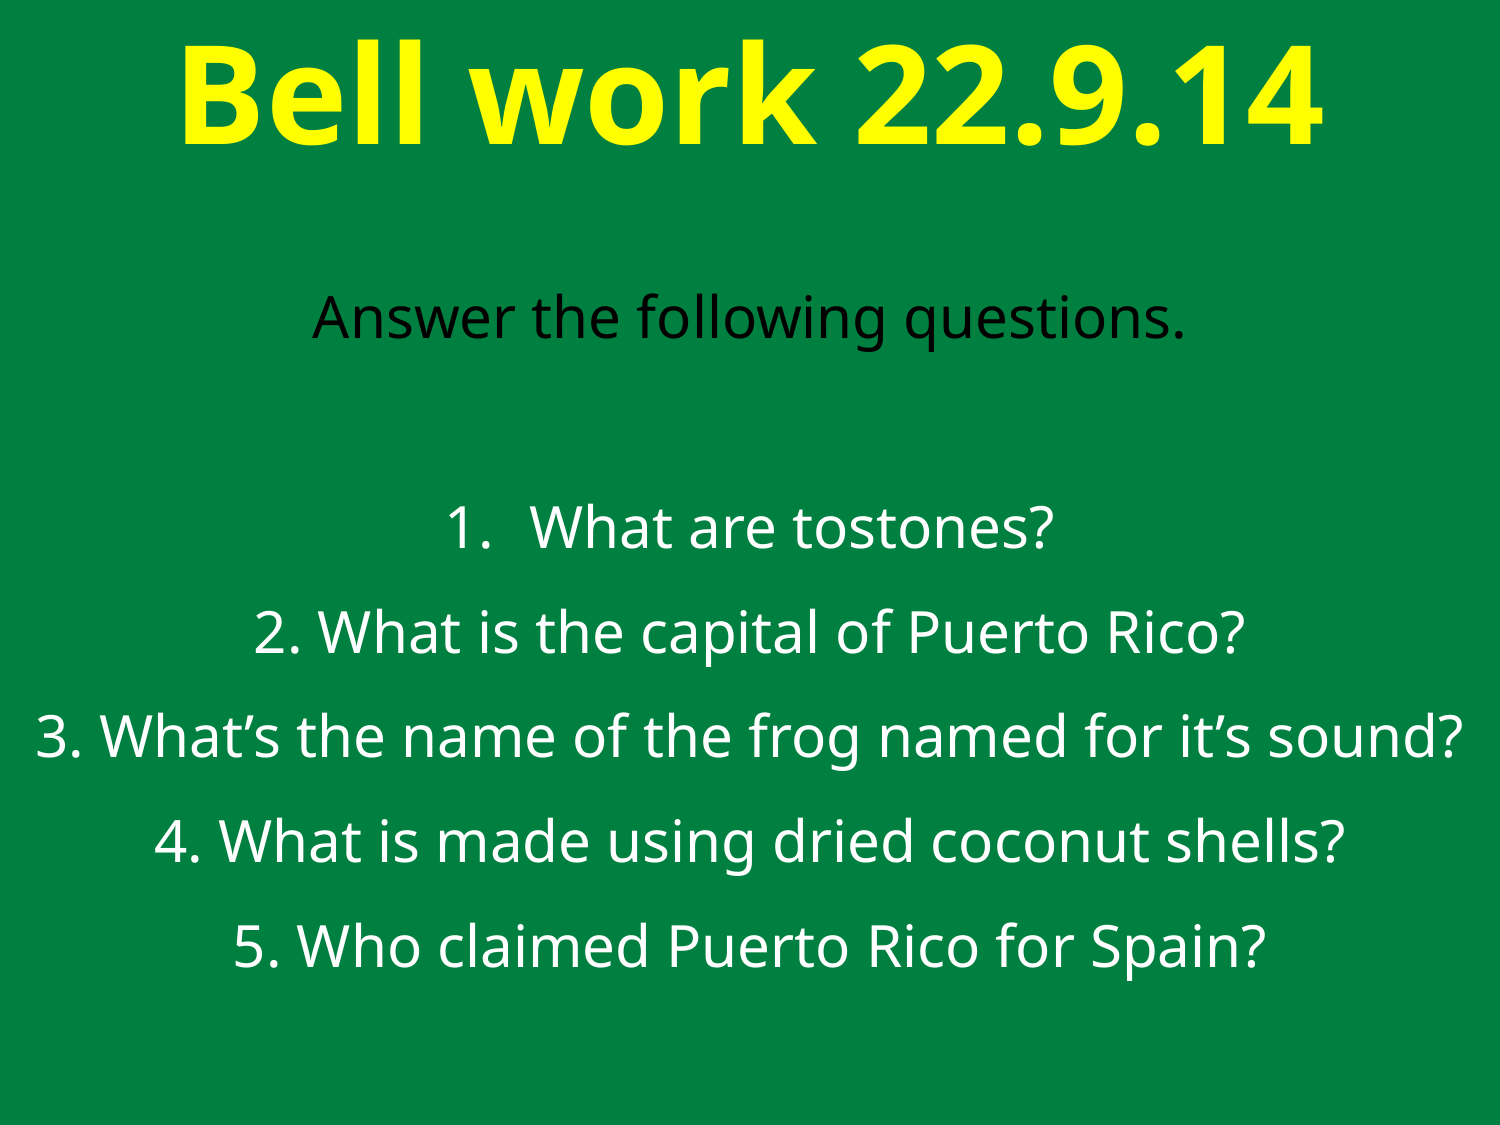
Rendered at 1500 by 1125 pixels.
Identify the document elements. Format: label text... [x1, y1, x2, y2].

text_box Answer the following questions. What are tostones? 2. What is the capital of Puerto Rico? 3. What’s the name of the frog named for it’s sound? 4. What is made using dried coconut shells? 5. Who claimed Puerto Rico for Spain? [0, 237, 1500, 987]
title Bell work 22.9.14 [0, 49, 1500, 131]
